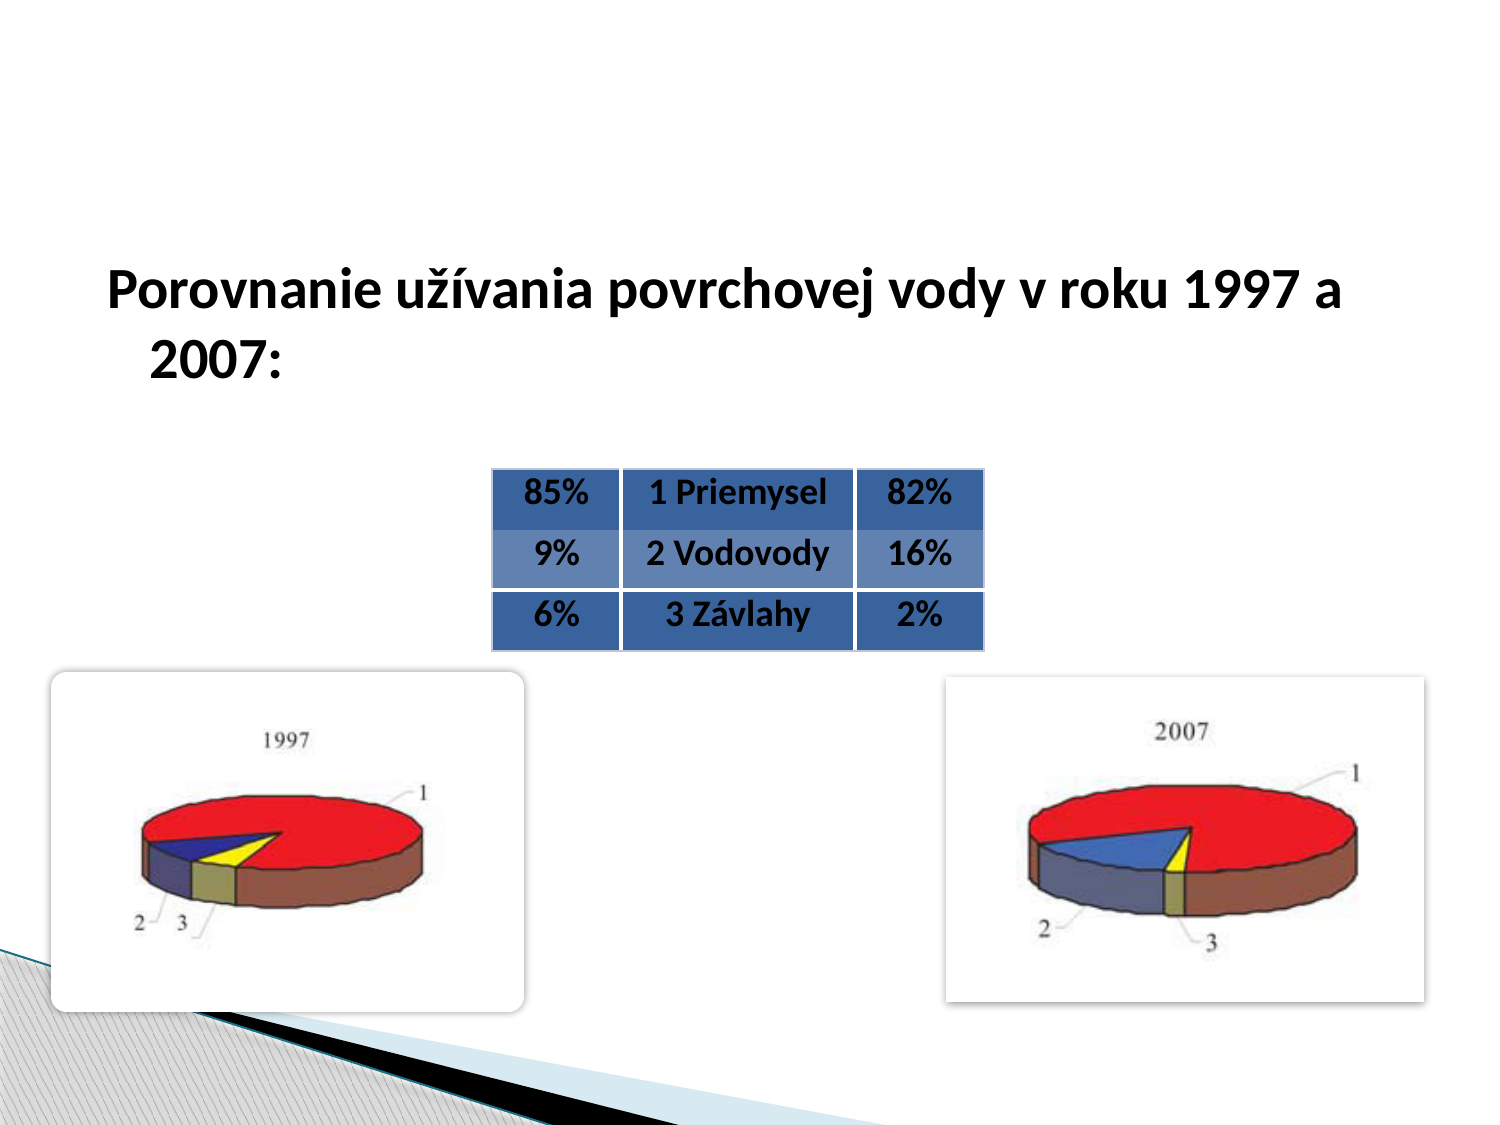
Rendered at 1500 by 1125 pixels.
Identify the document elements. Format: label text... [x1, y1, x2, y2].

table_header 1 Priemysel [623, 470, 853, 530]
table_cell 16% [857, 530, 983, 588]
table_cell 3 Závlahy [623, 592, 853, 650]
table_cell 9% [493, 530, 619, 588]
table_cell 2% [857, 592, 983, 650]
table_header 85% [493, 470, 619, 530]
table_header 82% [857, 470, 983, 530]
picture [81, 702, 493, 981]
table_cell 2 Vodovody [623, 530, 853, 588]
list Porovnanie užívania povrchovej vody v roku 1997 a 2007: [75, 243, 1425, 986]
picture [960, 691, 1410, 988]
table_cell 6% [493, 592, 619, 650]
